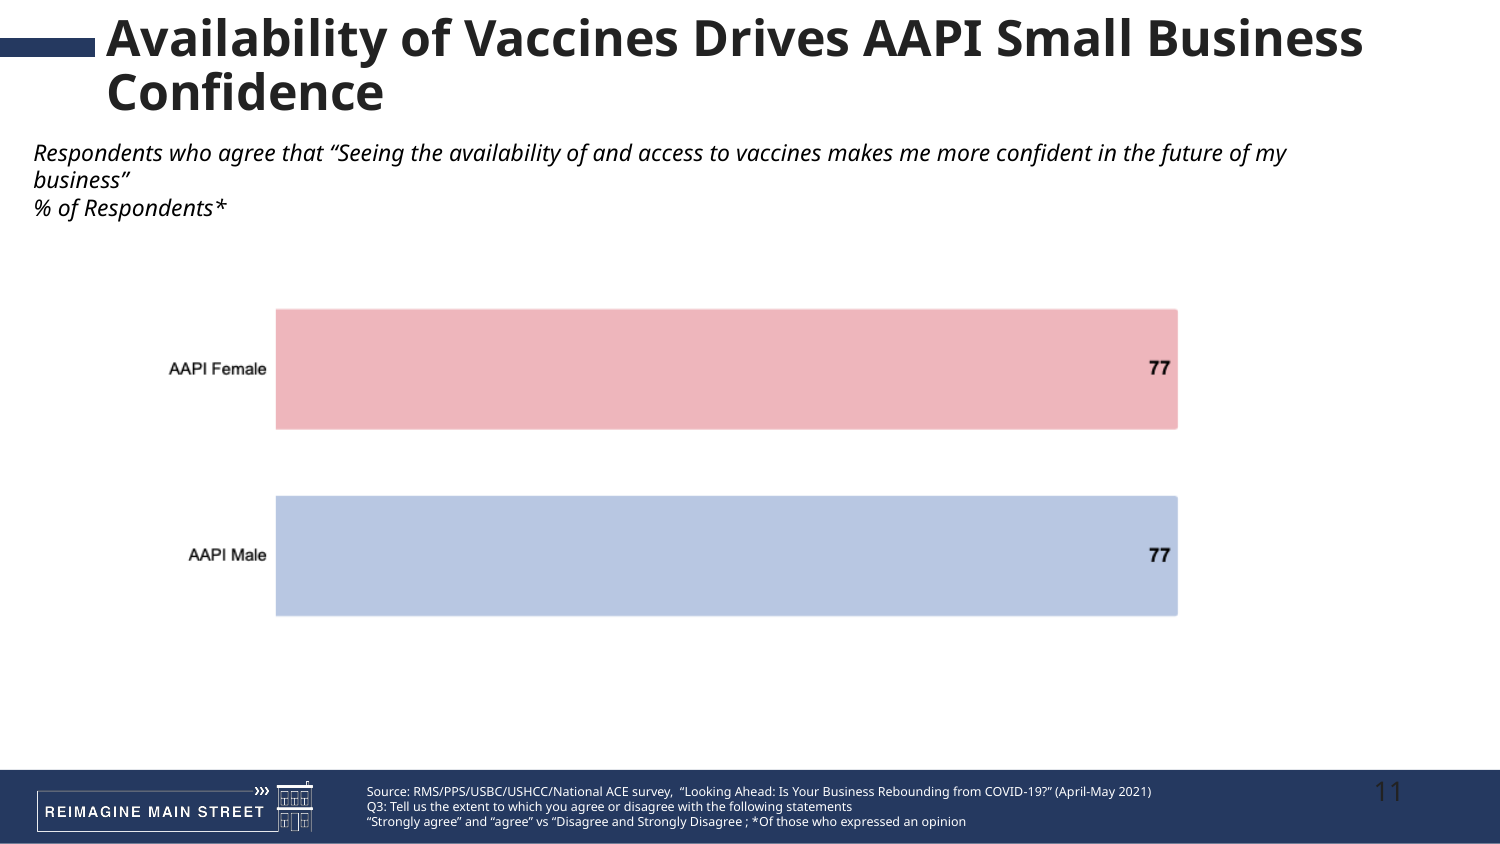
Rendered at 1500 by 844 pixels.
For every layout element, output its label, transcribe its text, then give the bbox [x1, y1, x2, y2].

slide_number ‹#› [1325, 769, 1416, 834]
title Availability of Vaccines Drives AAPI Small Business Confidence [95, 62, 1482, 128]
text_box Source: RMS/PPS/USBC/USHCC/National ACE survey, “Looking Ahead: Is Your Business Rebounding from COVID-19?” (April-May 2021) Q3: Tell us the extent to which you agree or disagree with the following statements “Strongly agree” and “agree” vs “Disagree and Strongly Disagree ; *Of those who expressed an opinion [351, 768, 1500, 844]
picture [143, 217, 1280, 731]
picture [37, 781, 313, 832]
text_box Respondents who agree that “Seeing the availability of and access to vaccines makes me more confident in the future of my business” % of Respondents* [18, 123, 1405, 194]
